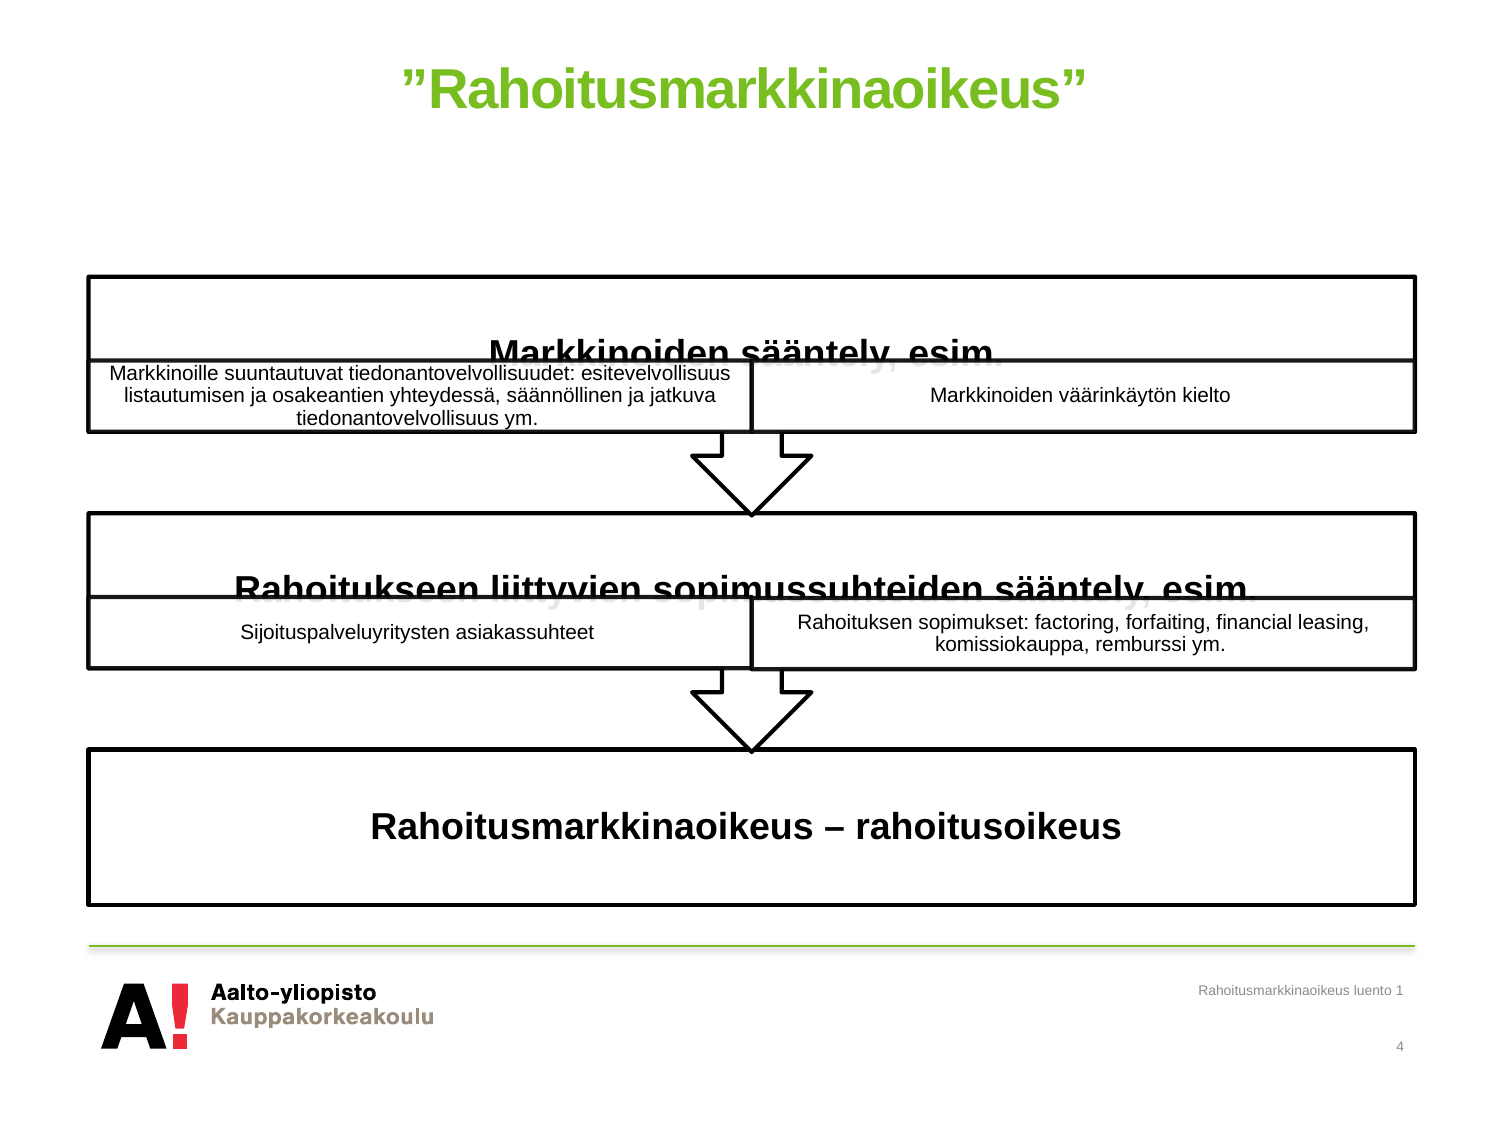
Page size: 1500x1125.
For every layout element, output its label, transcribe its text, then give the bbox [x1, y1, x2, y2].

footer Rahoitusmarkkinaoikeus luento 1 [810, 976, 1405, 1003]
slide_number 4 [810, 1033, 1405, 1060]
title ”Rahoitusmarkkinaoikeus” [88, 62, 1415, 259]
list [88, 276, 1416, 906]
